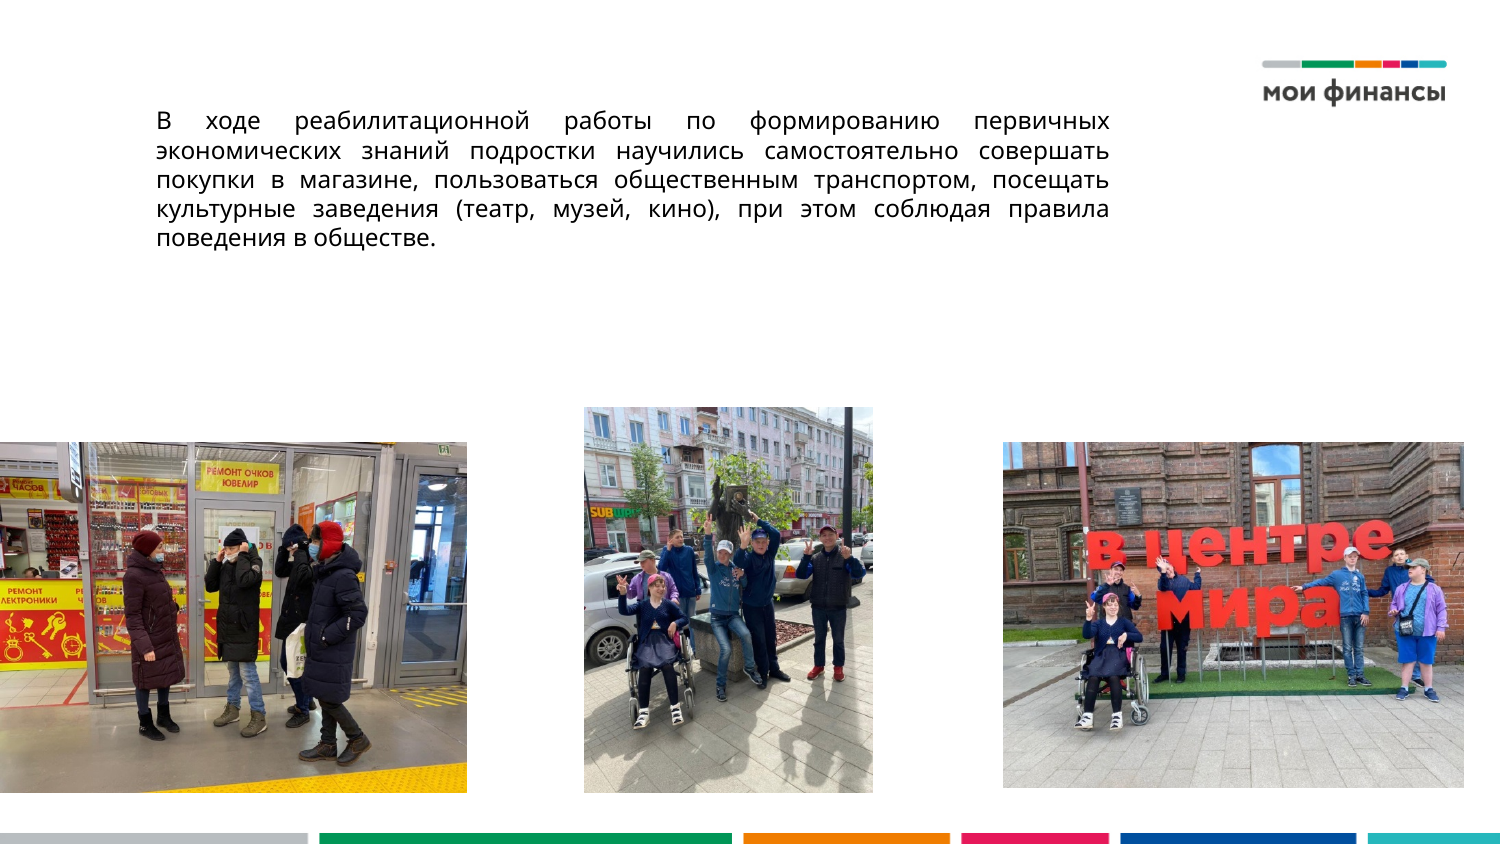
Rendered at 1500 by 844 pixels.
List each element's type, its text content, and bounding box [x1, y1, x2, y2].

picture [0, 0, 1500, 844]
title [103, 62, 1235, 176]
text_box В ходе реабилитационной работы по формированию первичных экономических знаний подростки научились самостоятельно совершать покупки в магазине, пользоваться общественным транспортом, посещать культурные заведения (театр, музей, кино), при этом соблюдая правила поведения в обществе. [141, 98, 1125, 259]
